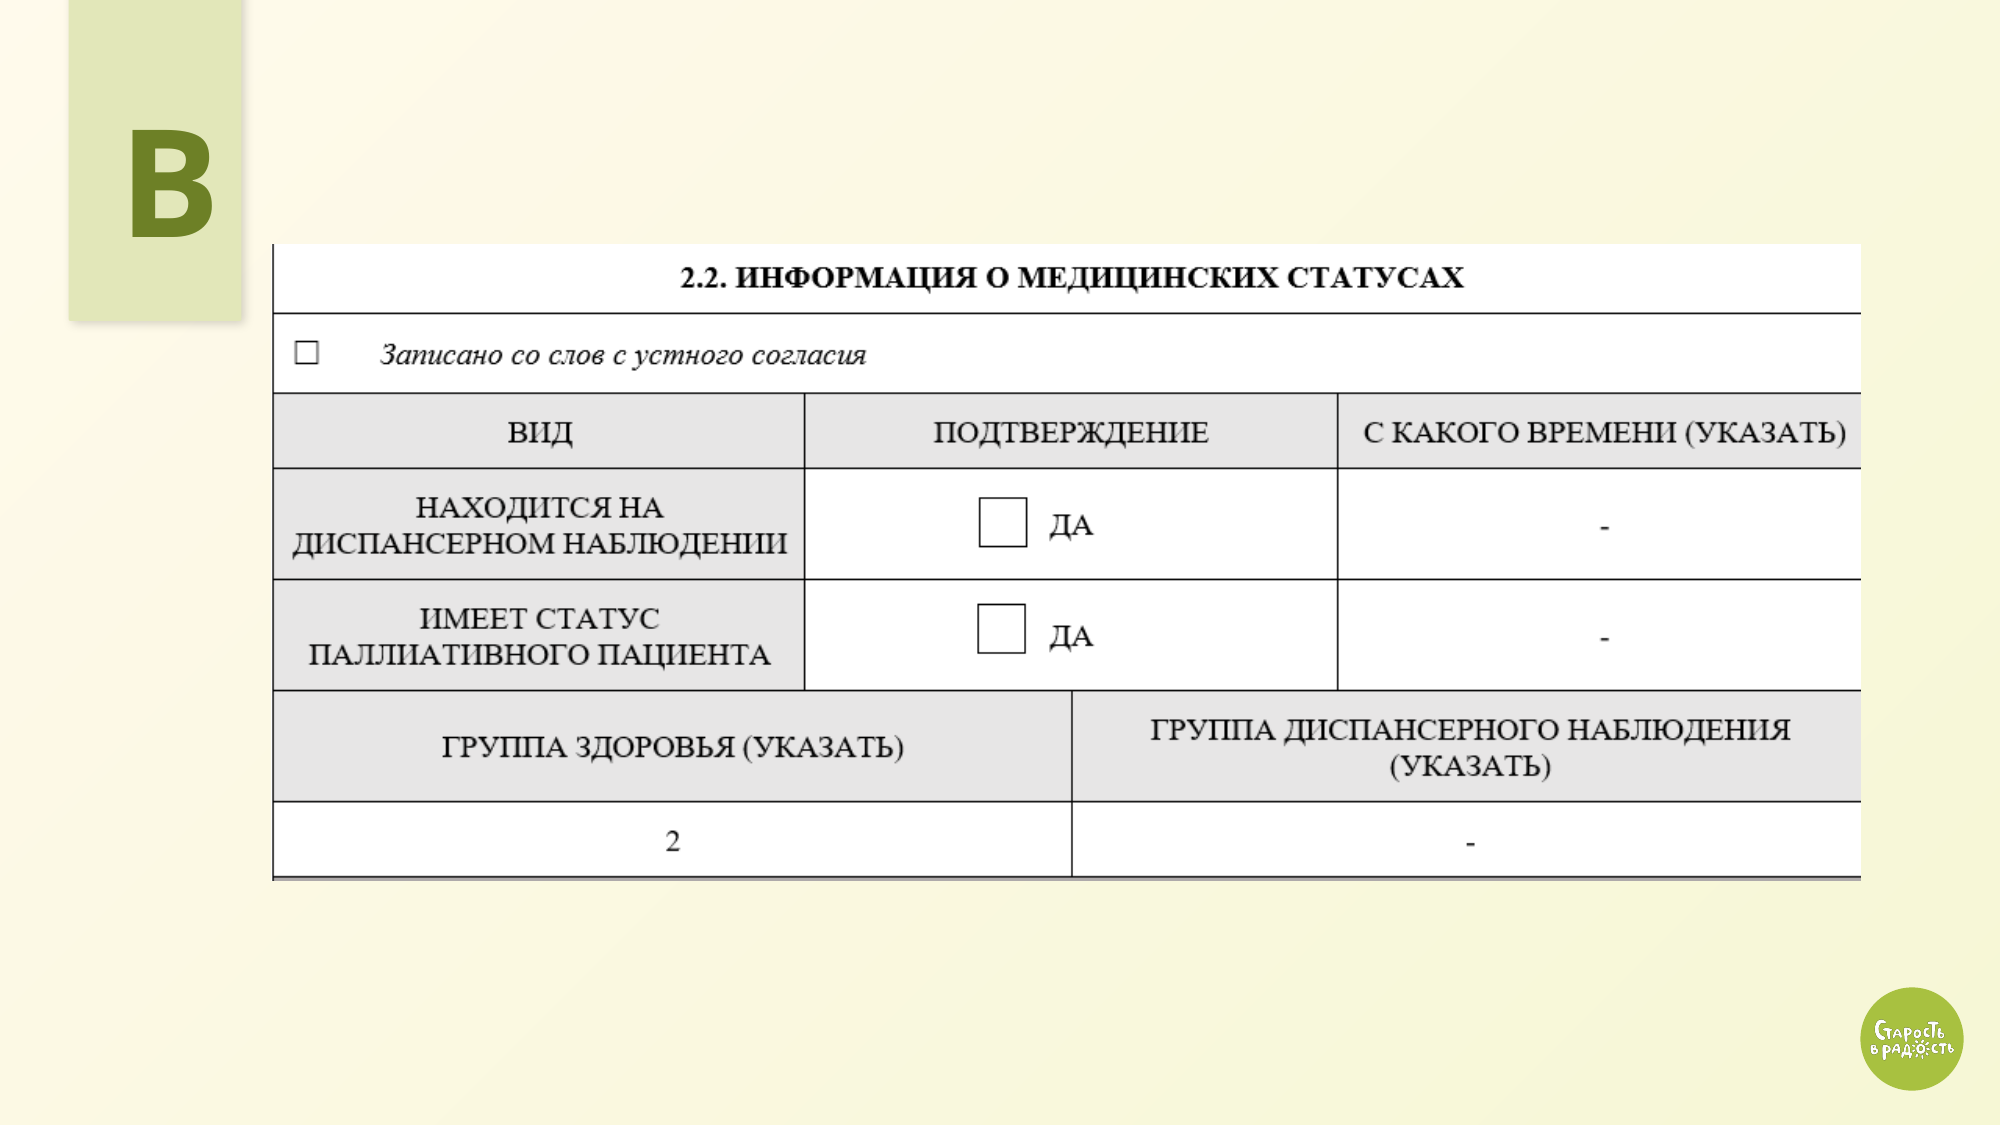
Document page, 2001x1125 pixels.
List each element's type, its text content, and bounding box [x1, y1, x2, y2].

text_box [1860, 987, 1964, 1091]
text_box [67, 0, 243, 322]
text_box В [104, 79, 214, 275]
picture [271, 244, 1861, 881]
